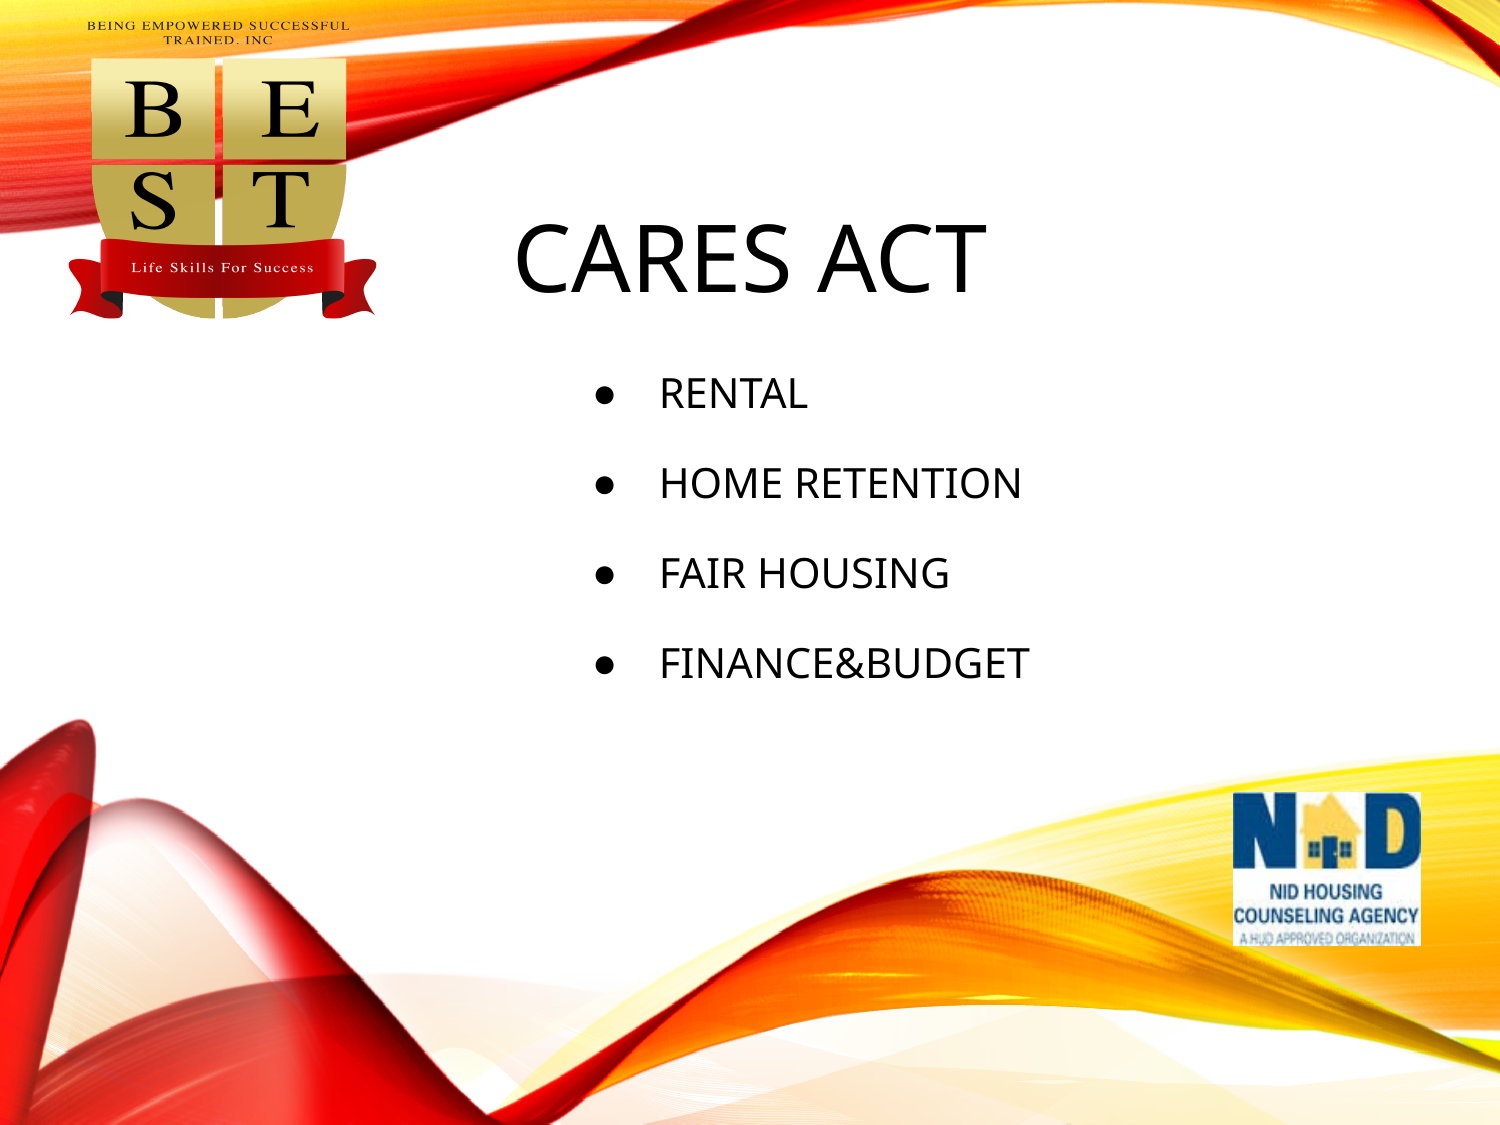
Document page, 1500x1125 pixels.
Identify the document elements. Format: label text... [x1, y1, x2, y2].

subtitle RENTAL HOME RETENTION FAIR HOUSING FINANCE&BUDGET [568, 357, 1449, 946]
picture [0, 717, 1500, 1125]
picture [0, 0, 1500, 359]
title CARES ACT [446, 140, 1449, 328]
